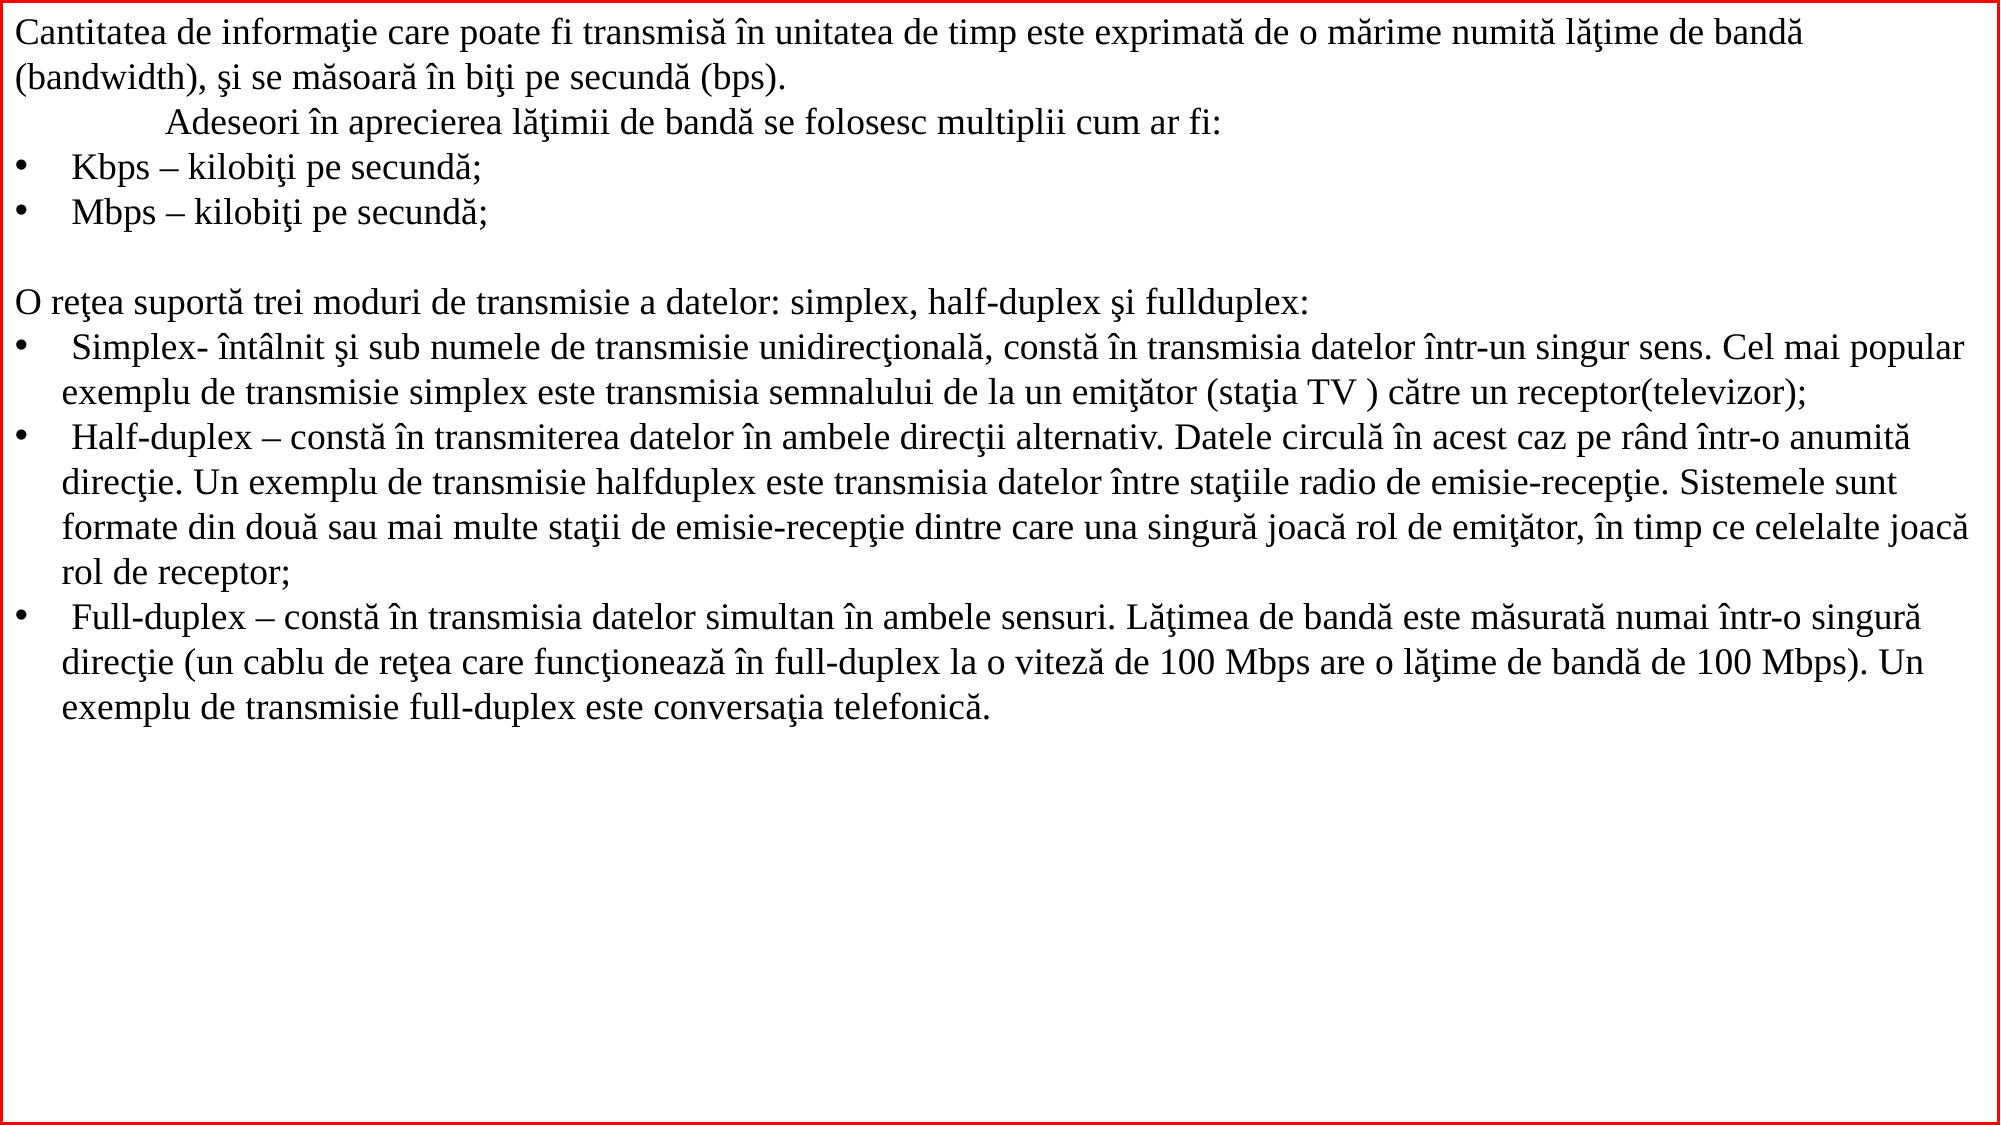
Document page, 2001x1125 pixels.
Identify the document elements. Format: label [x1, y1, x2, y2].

text_box [0, 0, 2000, 1125]
